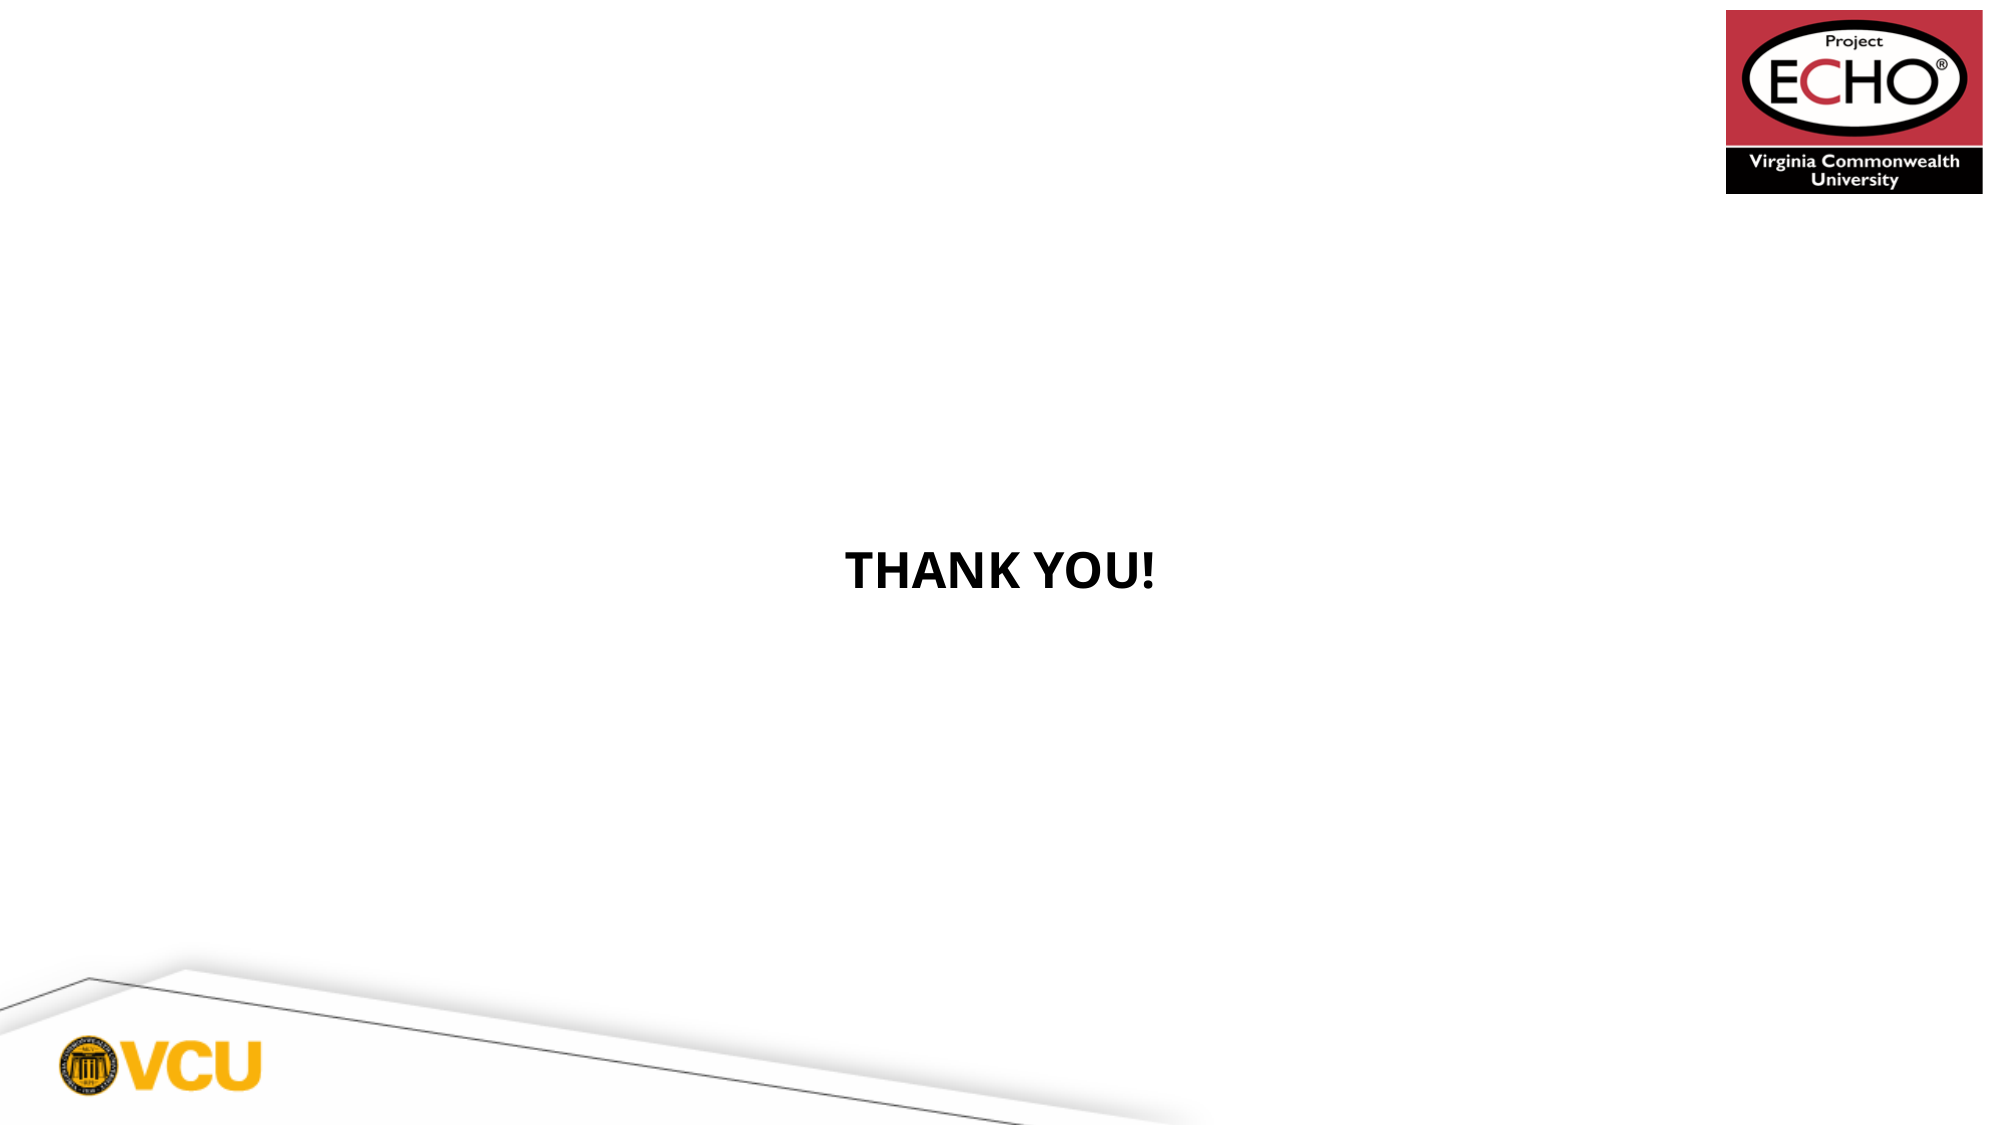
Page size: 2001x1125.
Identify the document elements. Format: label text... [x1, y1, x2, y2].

picture [1726, 10, 1983, 194]
picture [0, 929, 1218, 1125]
title THANK YOU! [33, 339, 1967, 806]
